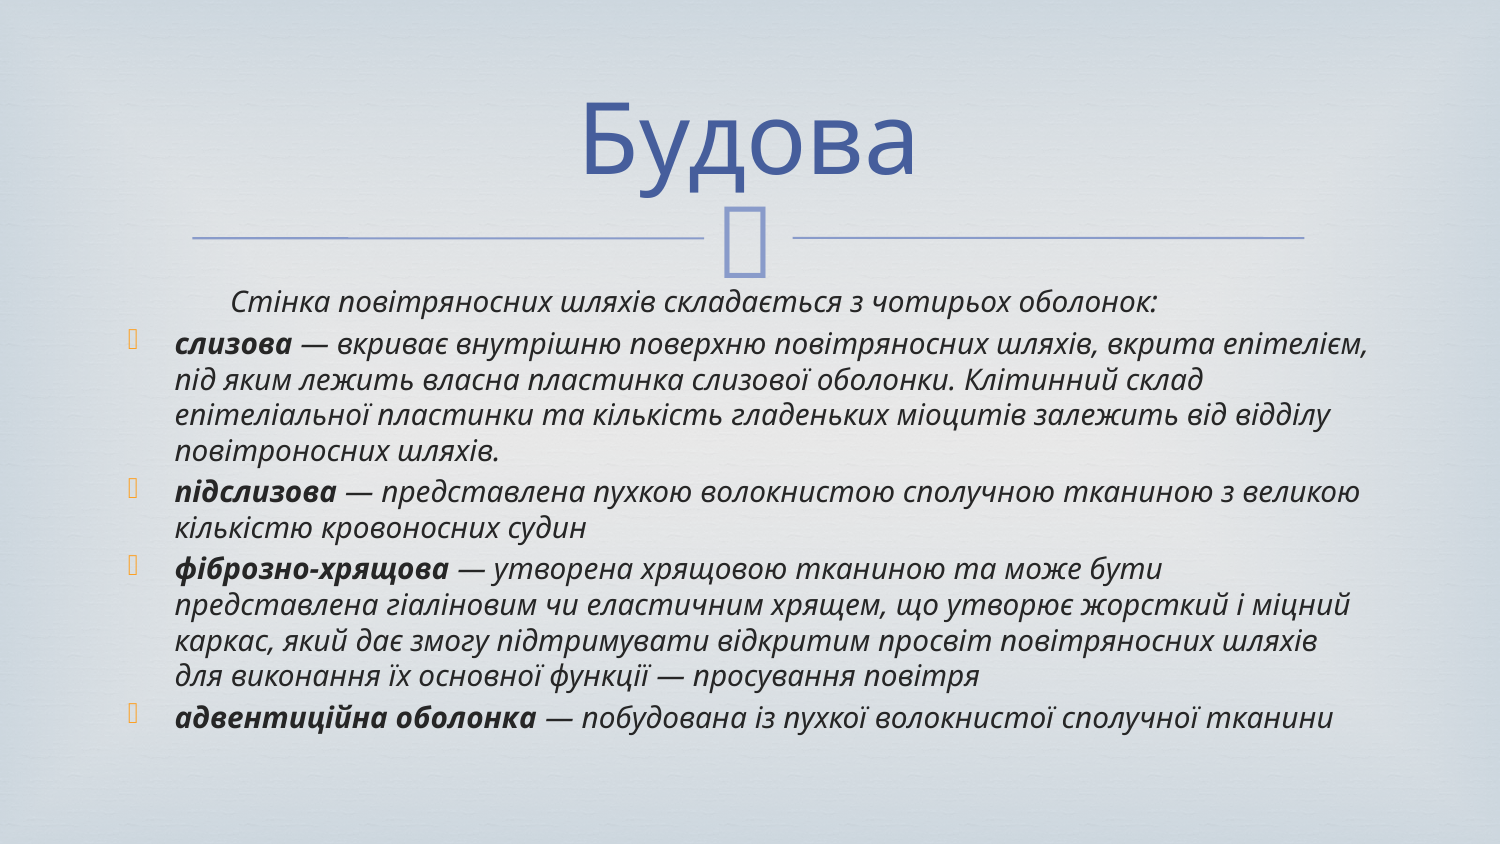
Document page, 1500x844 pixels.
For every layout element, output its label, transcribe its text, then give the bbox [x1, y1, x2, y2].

title Будова [112, 70, 1386, 200]
list Стінка повітряносних шляхів складається з чотирьох оболонок: слизова — вкриває внутрішню поверхню повітряносних шляхів, вкрита епітелієм, під яким лежить власна пластинка слизової оболонки. Клітинний склад епітеліальної пластинки та кількість гладеньких міоцитів залежить від відділу повітроносних шляхів. підслизова — представлена пухкою волокнистою сполучною тканиною з великою кількістю кровоносних судин фіброзно-хрящова — утворена хрящовою тканиною та може бути представлена гіаліновим чи еластичним хрящем, що утворює жорсткий і міцний каркас, який дає змогу підтримувати відкритим просвіт повітряносних шляхів для виконання їх основної функції — просування повітря адвентиційна оболонка — побудована із пухкої волокнистої сполучної тканини [114, 276, 1386, 754]
